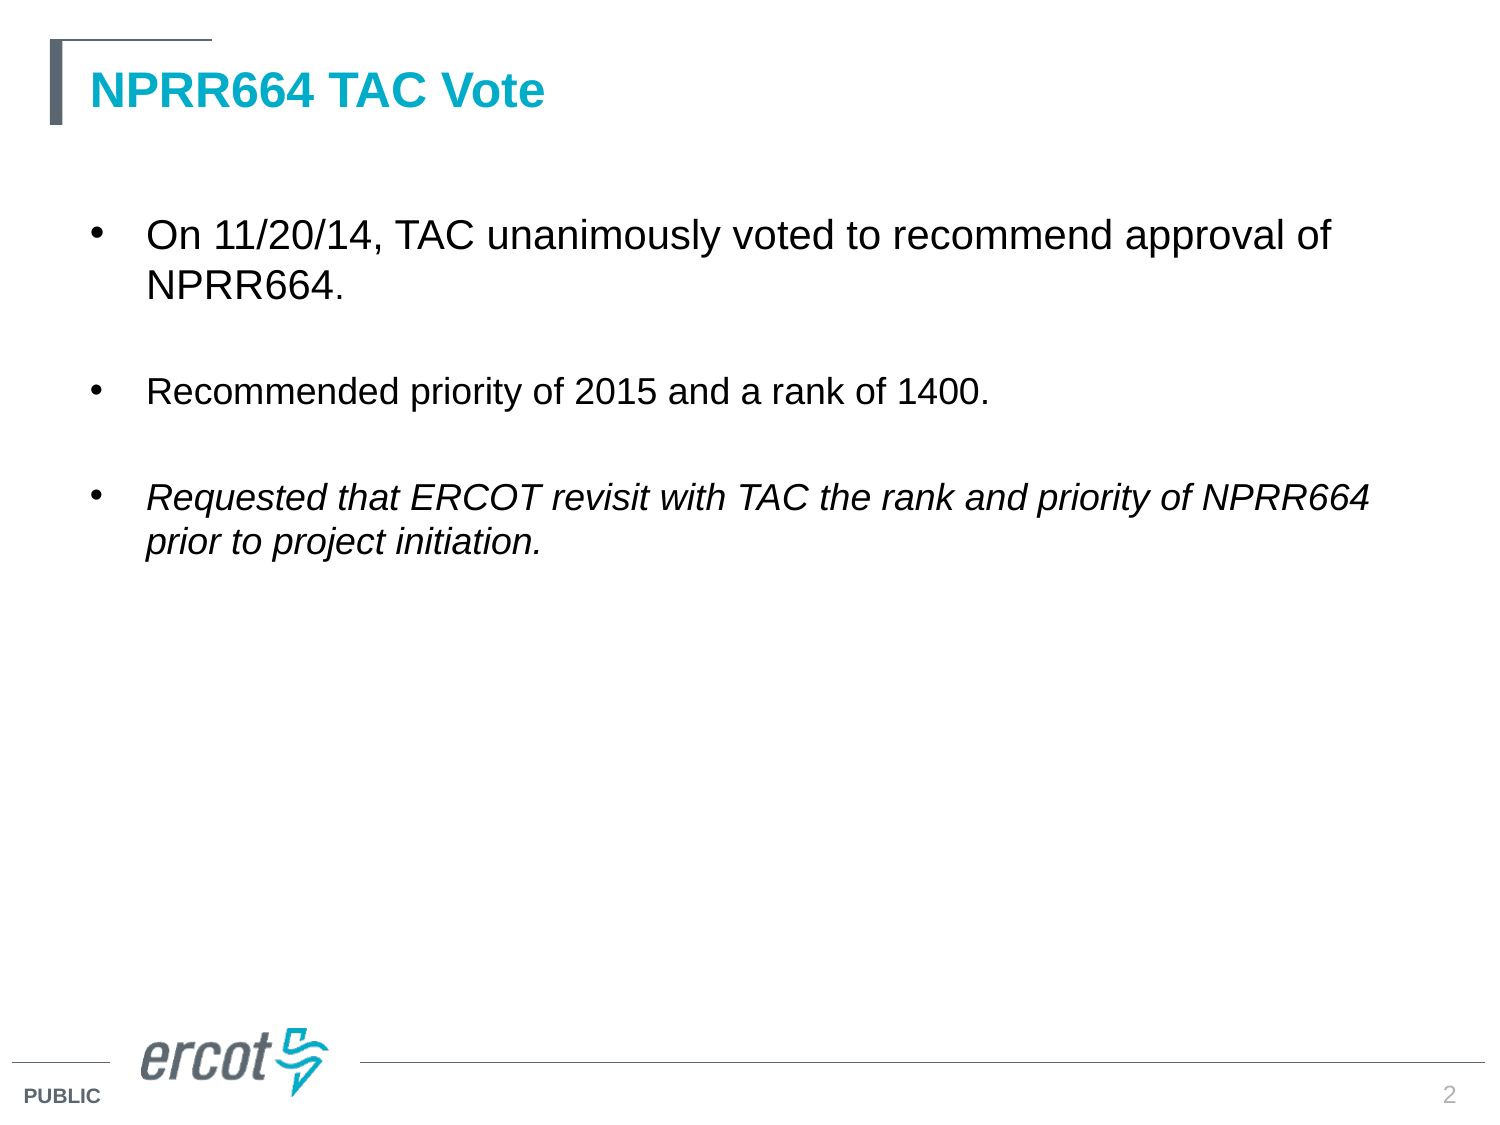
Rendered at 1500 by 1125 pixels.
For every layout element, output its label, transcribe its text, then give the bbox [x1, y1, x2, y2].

title NPRR664 TAC Vote [75, 50, 1369, 131]
list On 11/20/14, TAC unanimously voted to recommend approval of NPRR664. Recommended priority of 2015 and a rank of 1400. Requested that ERCOT revisit with TAC the rank and priority of NPRR664 prior to project initiation. [75, 200, 1463, 792]
slide_number 2 [1412, 1076, 1488, 1112]
picture [137, 1024, 332, 1100]
